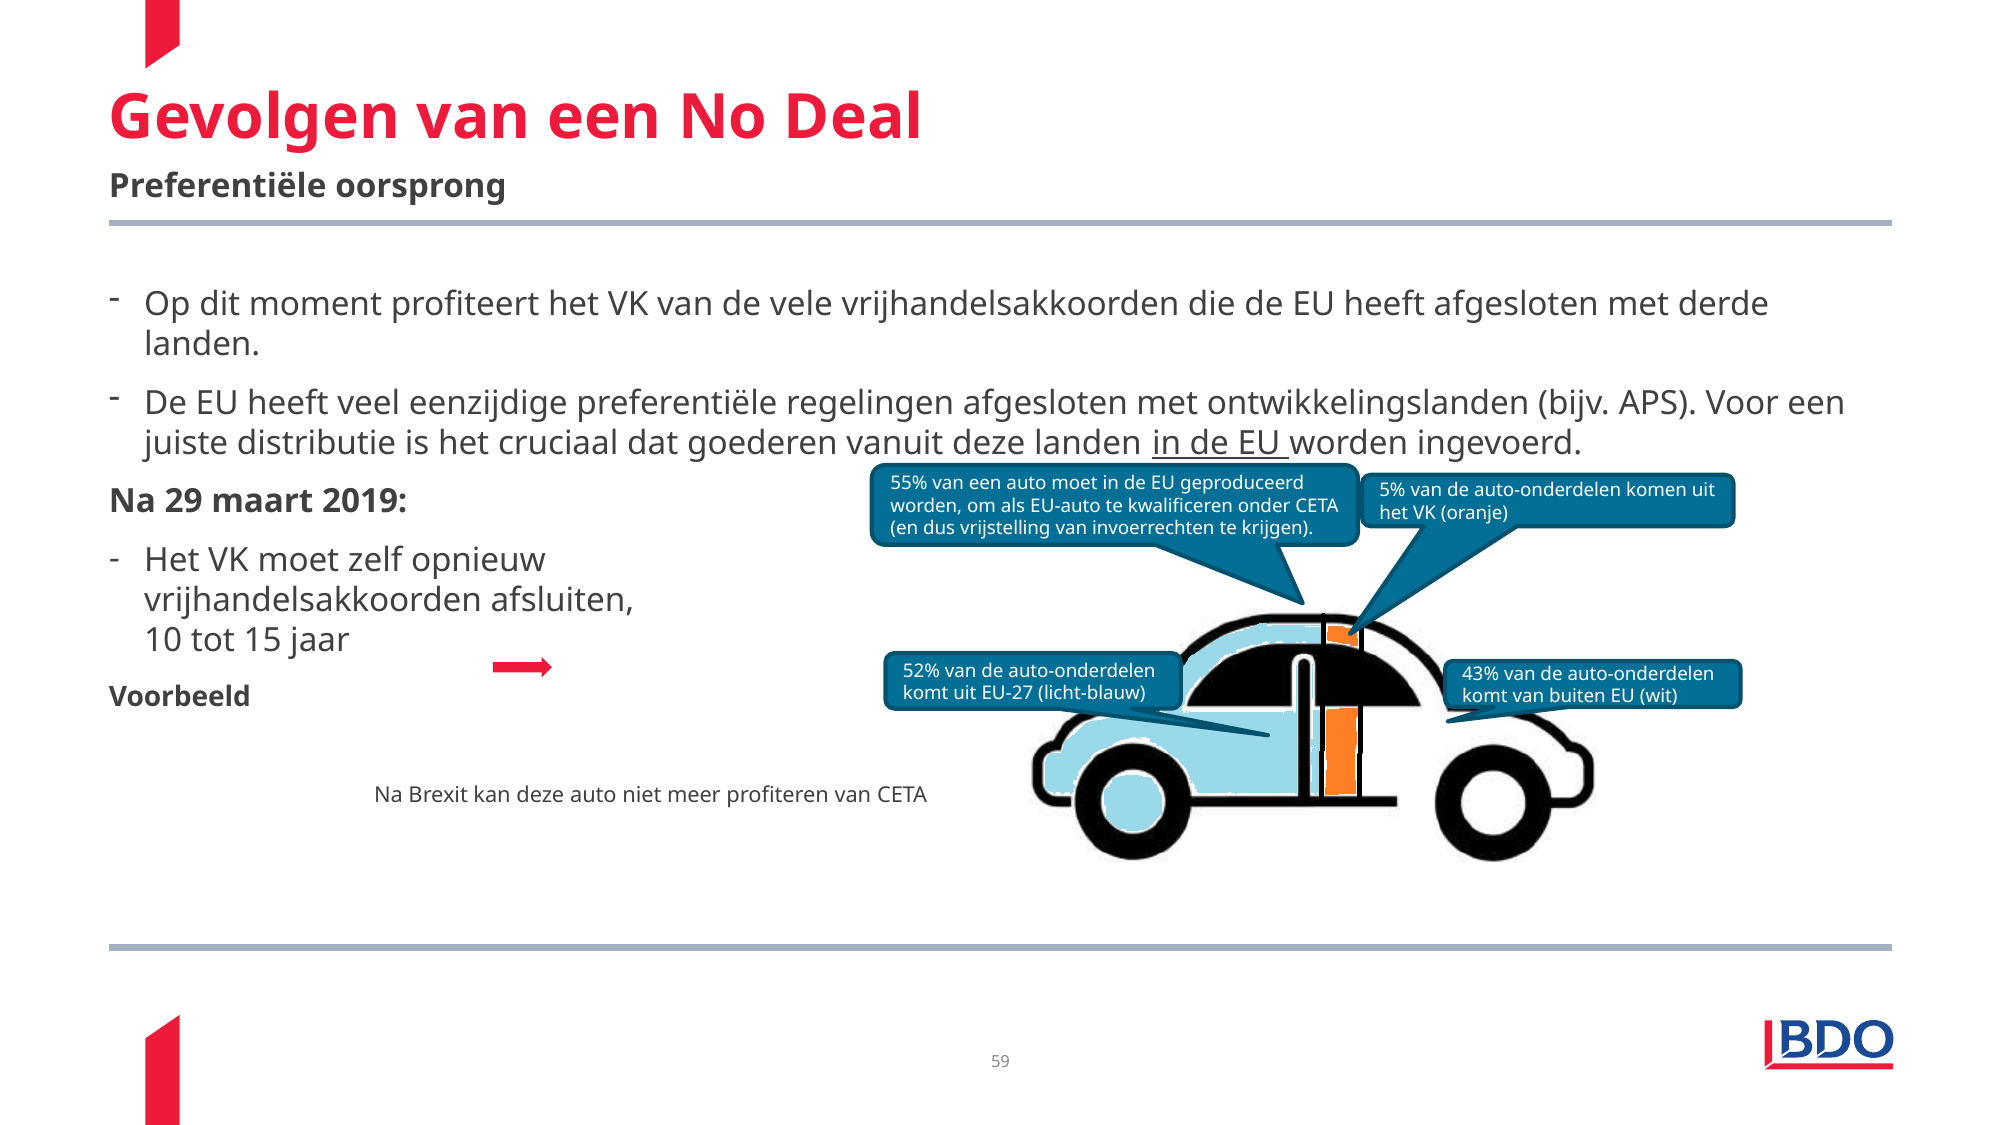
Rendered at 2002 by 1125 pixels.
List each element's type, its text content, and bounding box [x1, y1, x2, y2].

list Preferentiële oorsprong [108, 164, 1893, 217]
text_box 5% van de auto-onderdelen komen uit het VK (oranje) [1362, 474, 1734, 554]
slide_number 59 [946, 1032, 1055, 1093]
text_box 52% van de auto-onderdelen komt uit EU-27 (licht-blauw) [885, 653, 993, 709]
text_box Na Brexit kan deze auto niet meer profiteren van CETA [362, 774, 993, 813]
text_box 43% van de auto-onderdelen komt van buiten EU (wit) [1601, 661, 1741, 708]
text_box [490, 655, 554, 680]
text_box 55% van een auto moet in de EU geproduceerd worden, om als EU-auto te kwalificeren onder CETA (en dus vrijstelling van invoerrechten te krijgen). [871, 465, 1359, 554]
picture [998, 555, 1597, 887]
list Op dit moment profiteert het VK van de vele vrijhandelsakkoorden die de EU heeft afgesloten met derde landen. De EU heeft veel eenzijdige preferentiële regelingen afgesloten met ontwikkelingslanden (bijv. APS). Voor een juiste distributie is het cruciaal dat goederen vanuit deze landen in de EU worden ingevoerd. Na 29 maart 2019: Het VK moet zelf opnieuw vrijhandelsakkoorden afsluiten, 10 tot 15 jaar Voorbeeld [108, 282, 1893, 889]
title Gevolgen van een No Deal [108, 76, 1893, 164]
